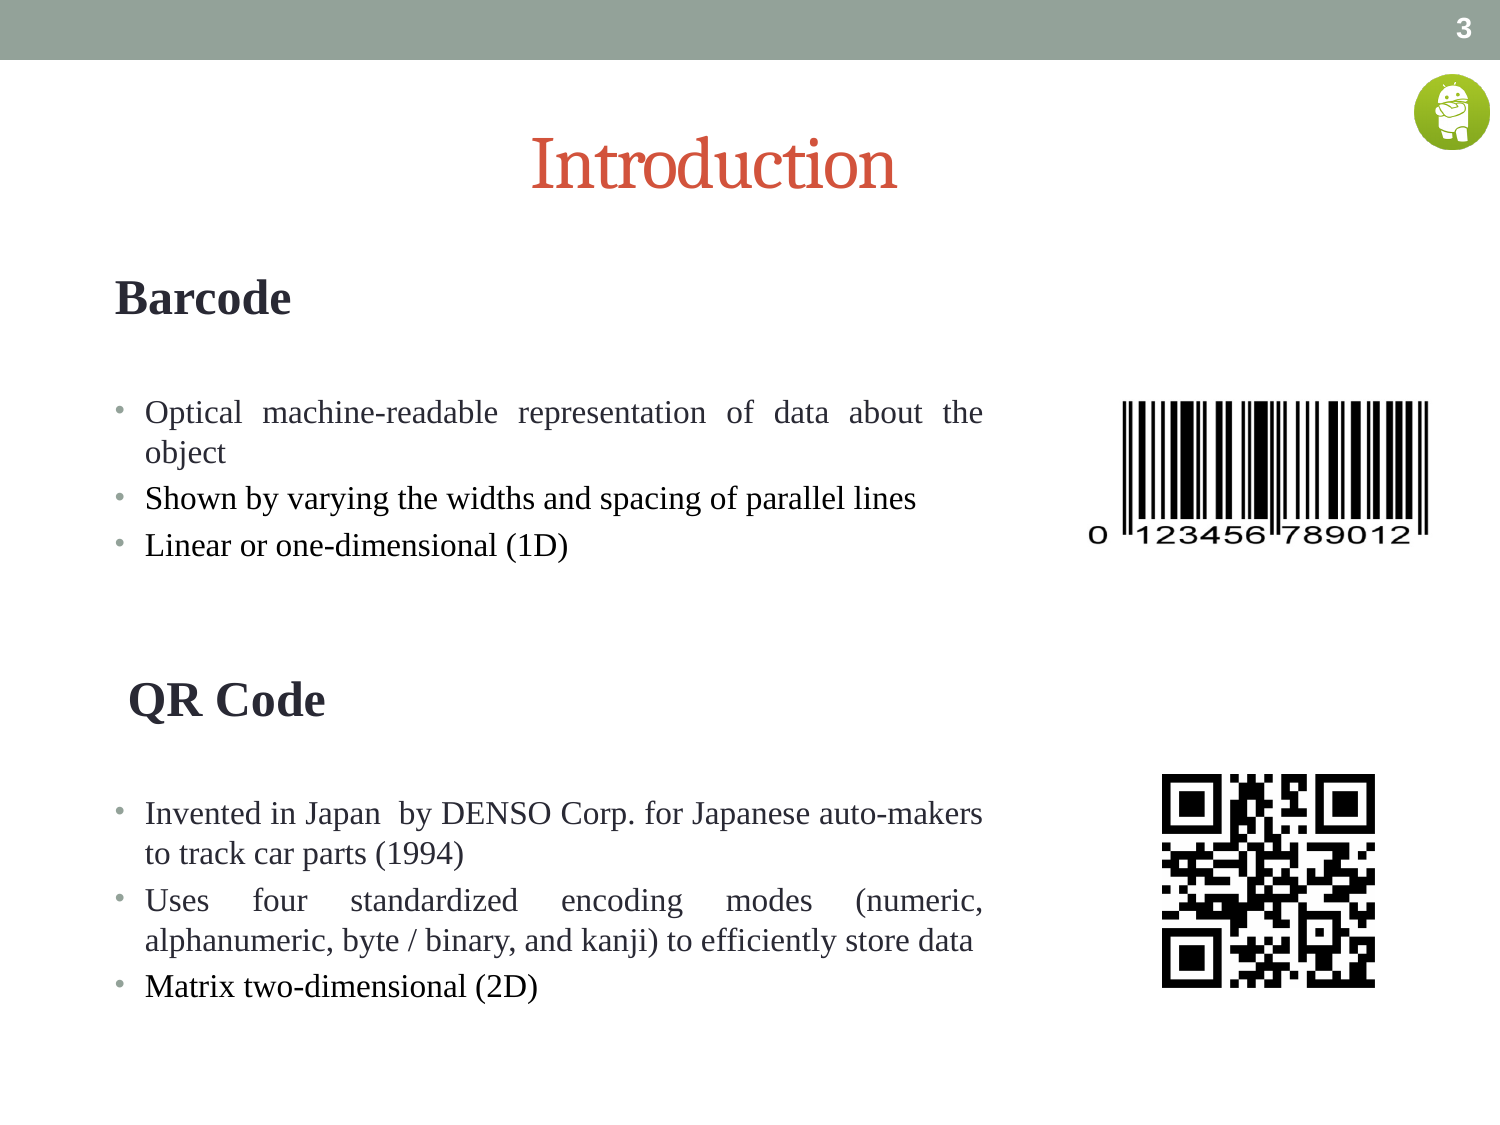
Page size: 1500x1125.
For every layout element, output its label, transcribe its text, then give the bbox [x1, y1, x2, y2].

picture [1162, 774, 1376, 988]
list Barcode Optical machine-readable representation of data about the object Shown by varying the widths and spacing of parallel lines Linear or one-dimensional (1D) QR Code Invented in Japan by DENSO Corp. for Japanese auto-makers to track car parts (1994) Uses four standardized encoding modes (numeric, alphanumeric, byte / binary, and kanji) to efficiently store data Matrix two-dimensional (2D) [99, 187, 1000, 1075]
picture [1414, 74, 1490, 151]
title Introduction [99, 75, 1330, 243]
slide_number 3 [1312, 0, 1488, 54]
picture [1087, 399, 1451, 553]
